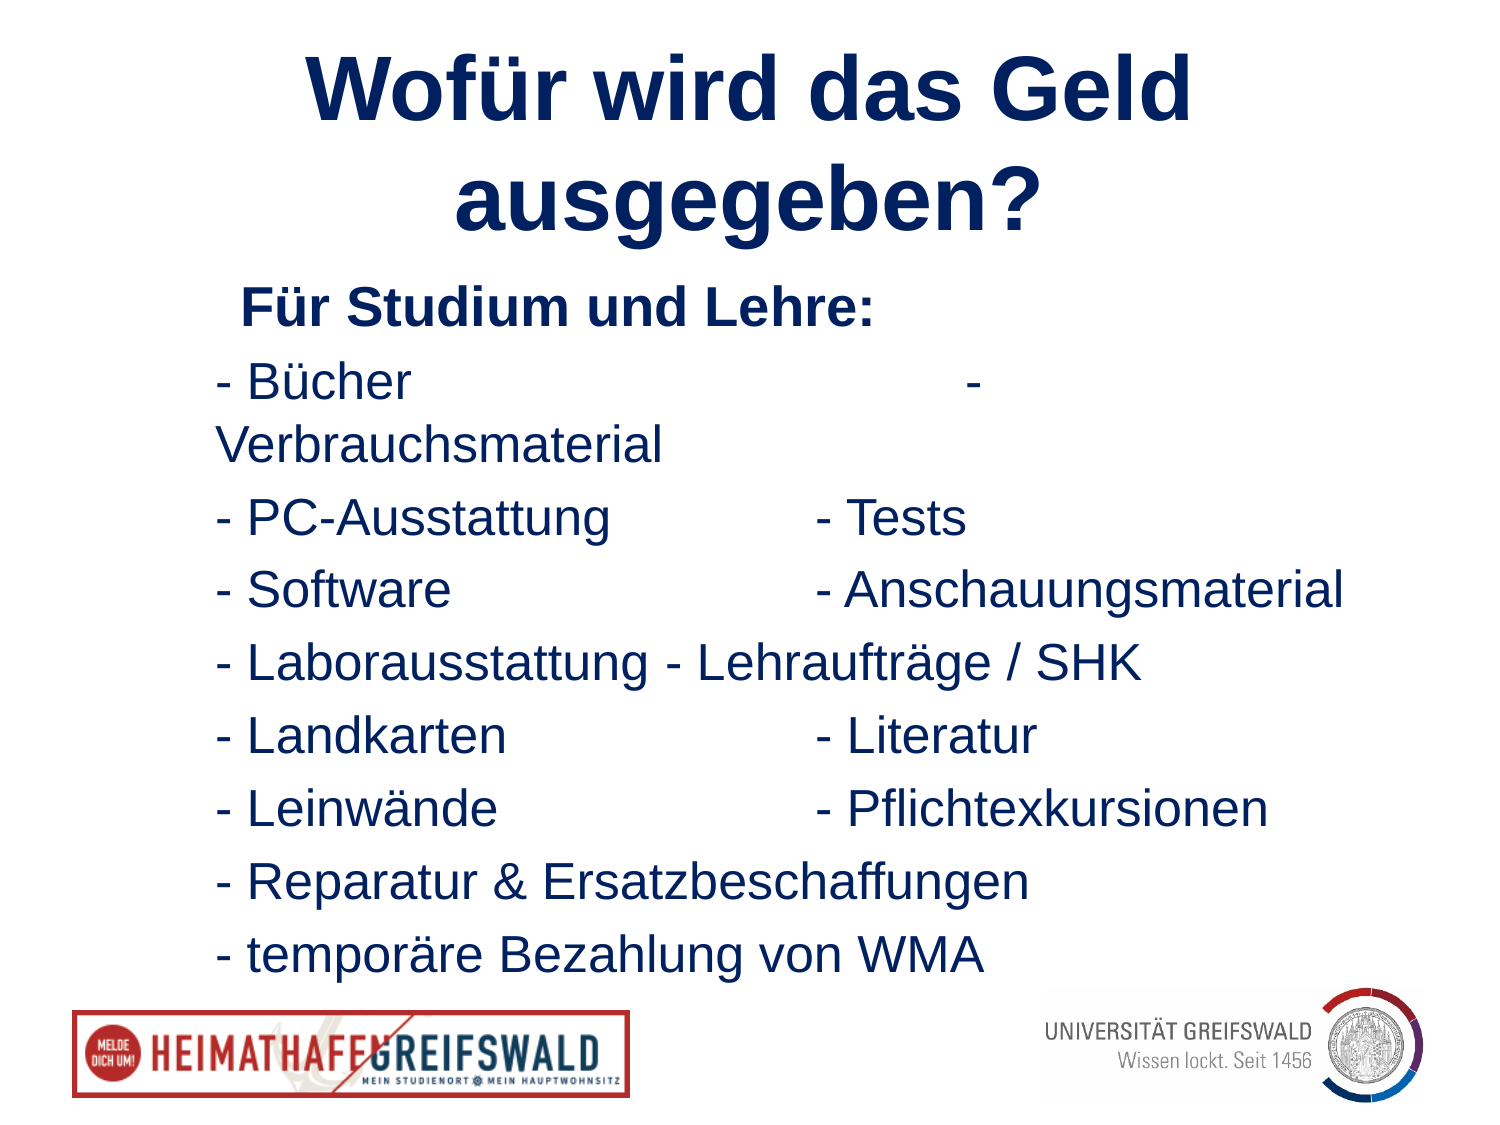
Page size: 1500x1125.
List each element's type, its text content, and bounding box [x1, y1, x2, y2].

picture [72, 1010, 630, 1098]
list Für Studium und Lehre: - Bücher - Verbrauchsmaterial - PC-Ausstattung - Tests - Software - Anschauungsmaterial - Laborausstattung - Lehraufträge / SHK - Landkarten - Literatur - Leinwände - Pflichtexkursionen - Reparatur & Ersatzbeschaffungen - temporäre Bezahlung von WMA [75, 262, 1425, 1005]
title Wofür wird das Geld ausgegeben? [75, 45, 1425, 233]
picture [1045, 1005, 1424, 1103]
